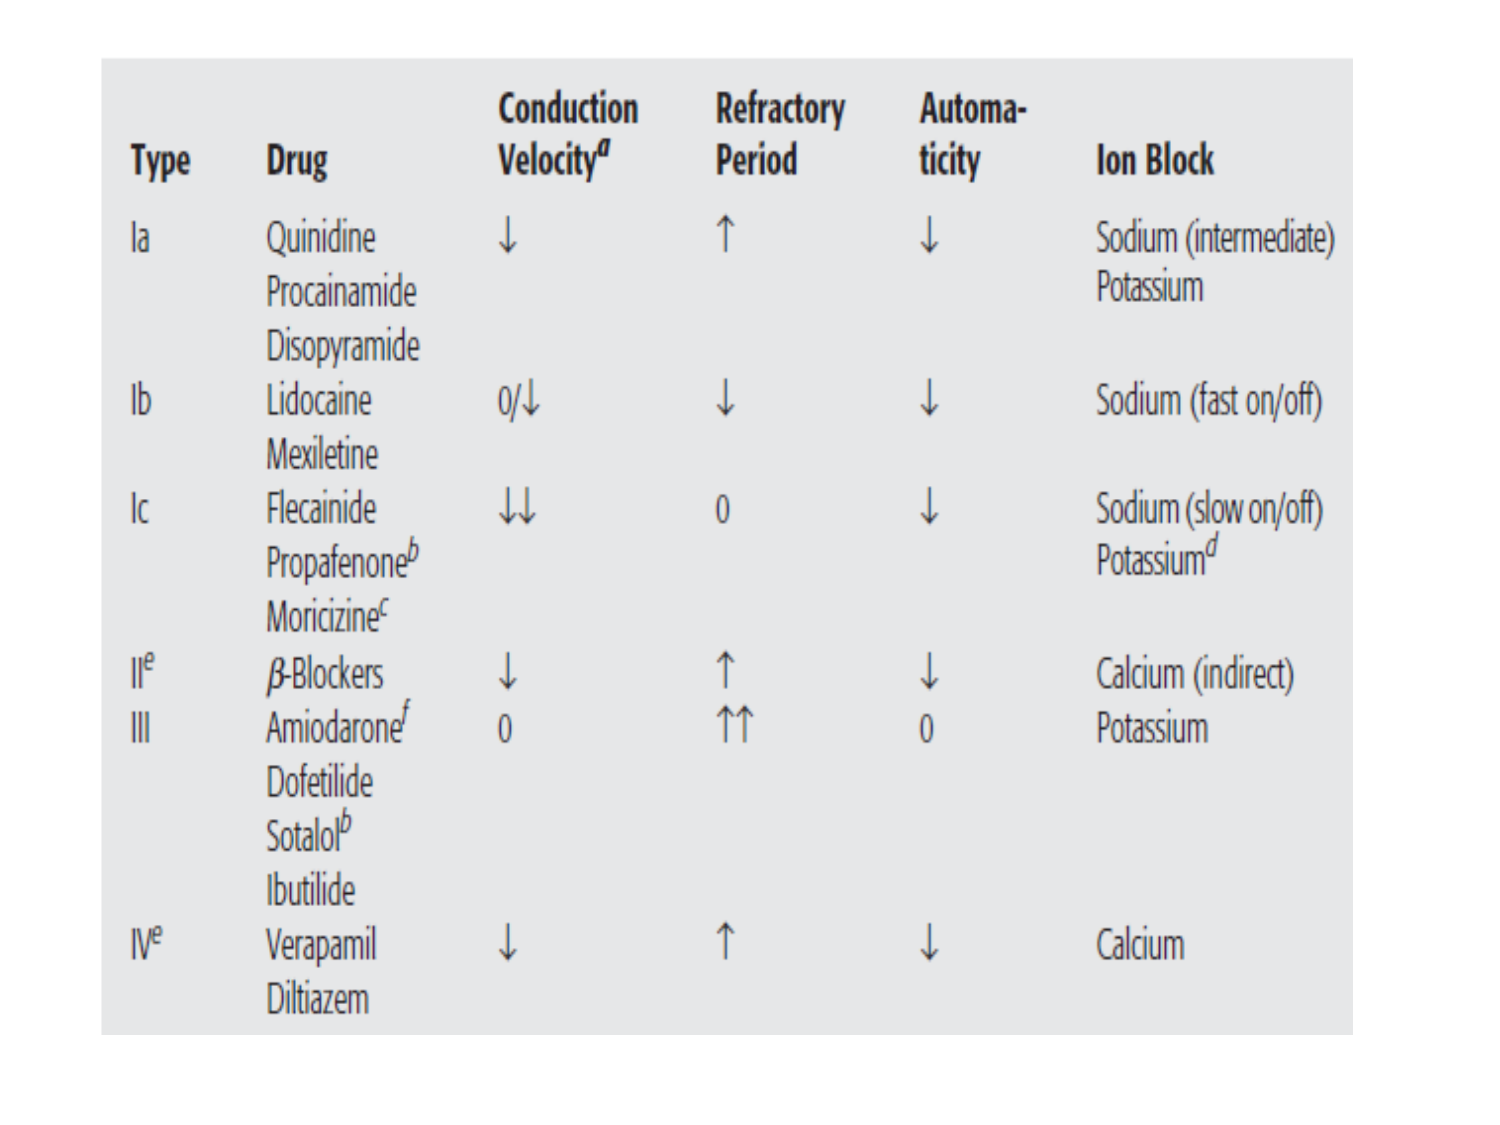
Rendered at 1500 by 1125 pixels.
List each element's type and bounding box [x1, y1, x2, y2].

picture [100, 54, 1353, 1036]
